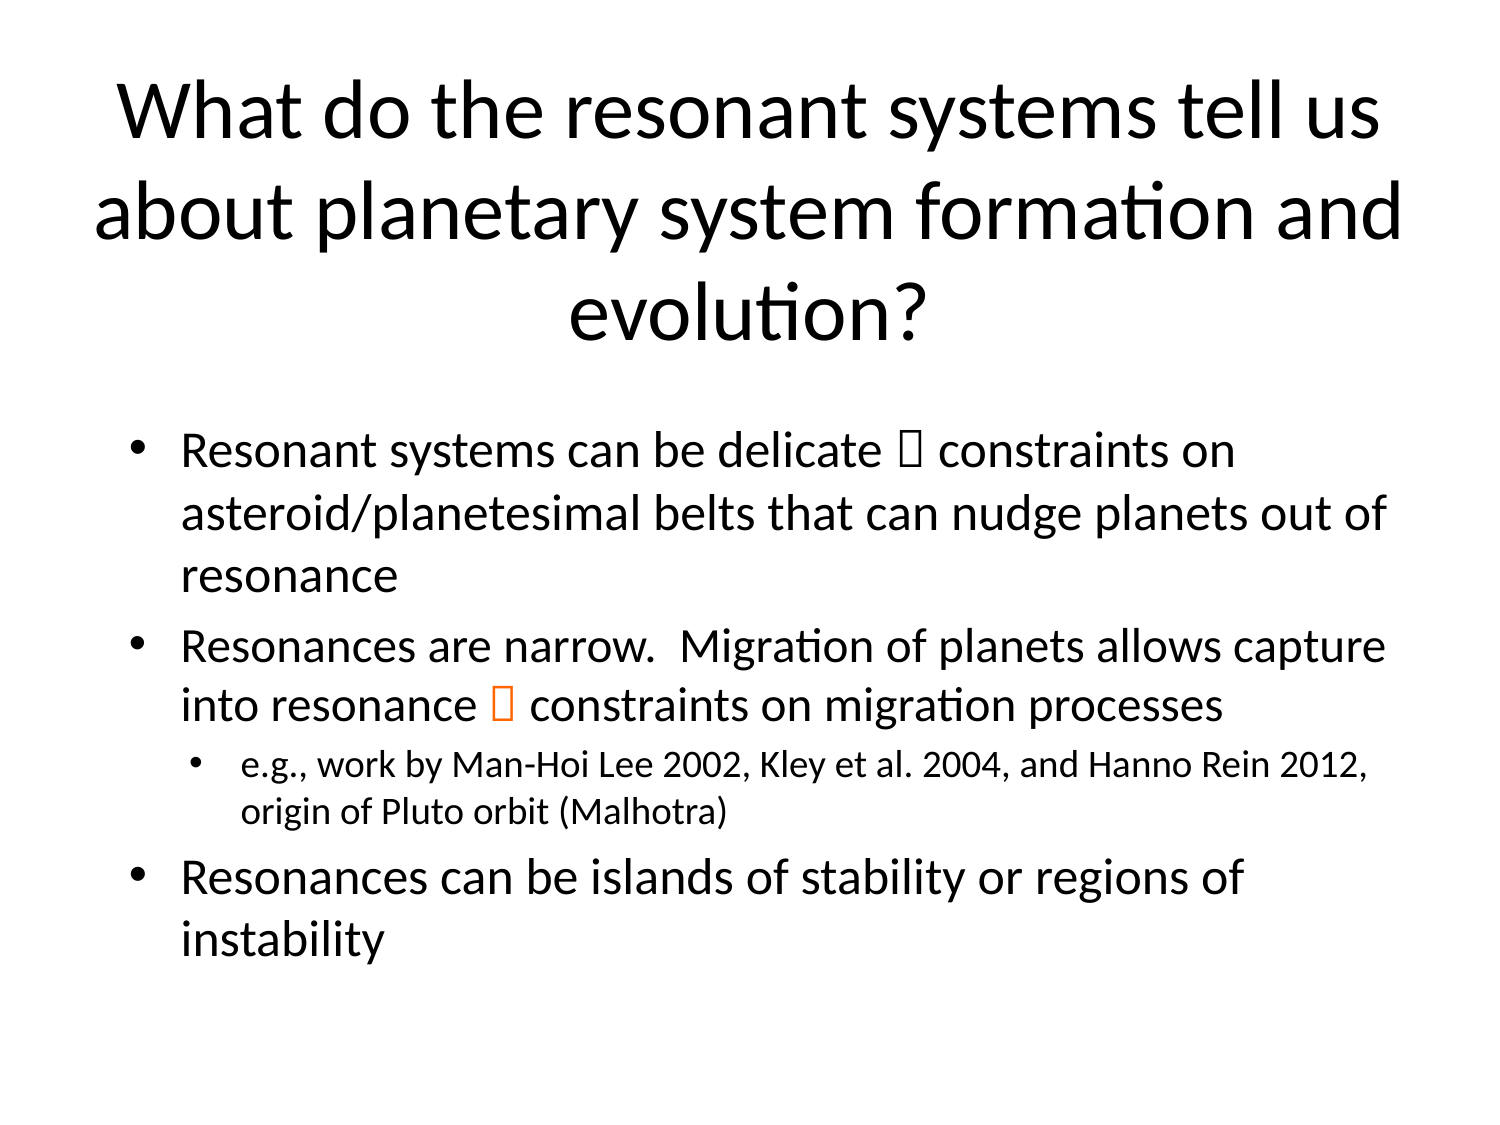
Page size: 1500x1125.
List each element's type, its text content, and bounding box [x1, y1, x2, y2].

list Resonant systems can be delicate  constraints on asteroid/planetesimal belts that can nudge planets out of resonance Resonances are narrow. Migration of planets allows capture into resonance  constraints on migration processes e.g., work by Man-Hoi Lee 2002, Kley et al. 2004, and Hanno Rein 2012, origin of Pluto orbit (Malhotra) Resonances can be islands of stability or regions of instability [113, 408, 1425, 1017]
title What do the resonant systems tell us about planetary system formation and evolution? [75, 45, 1425, 367]
